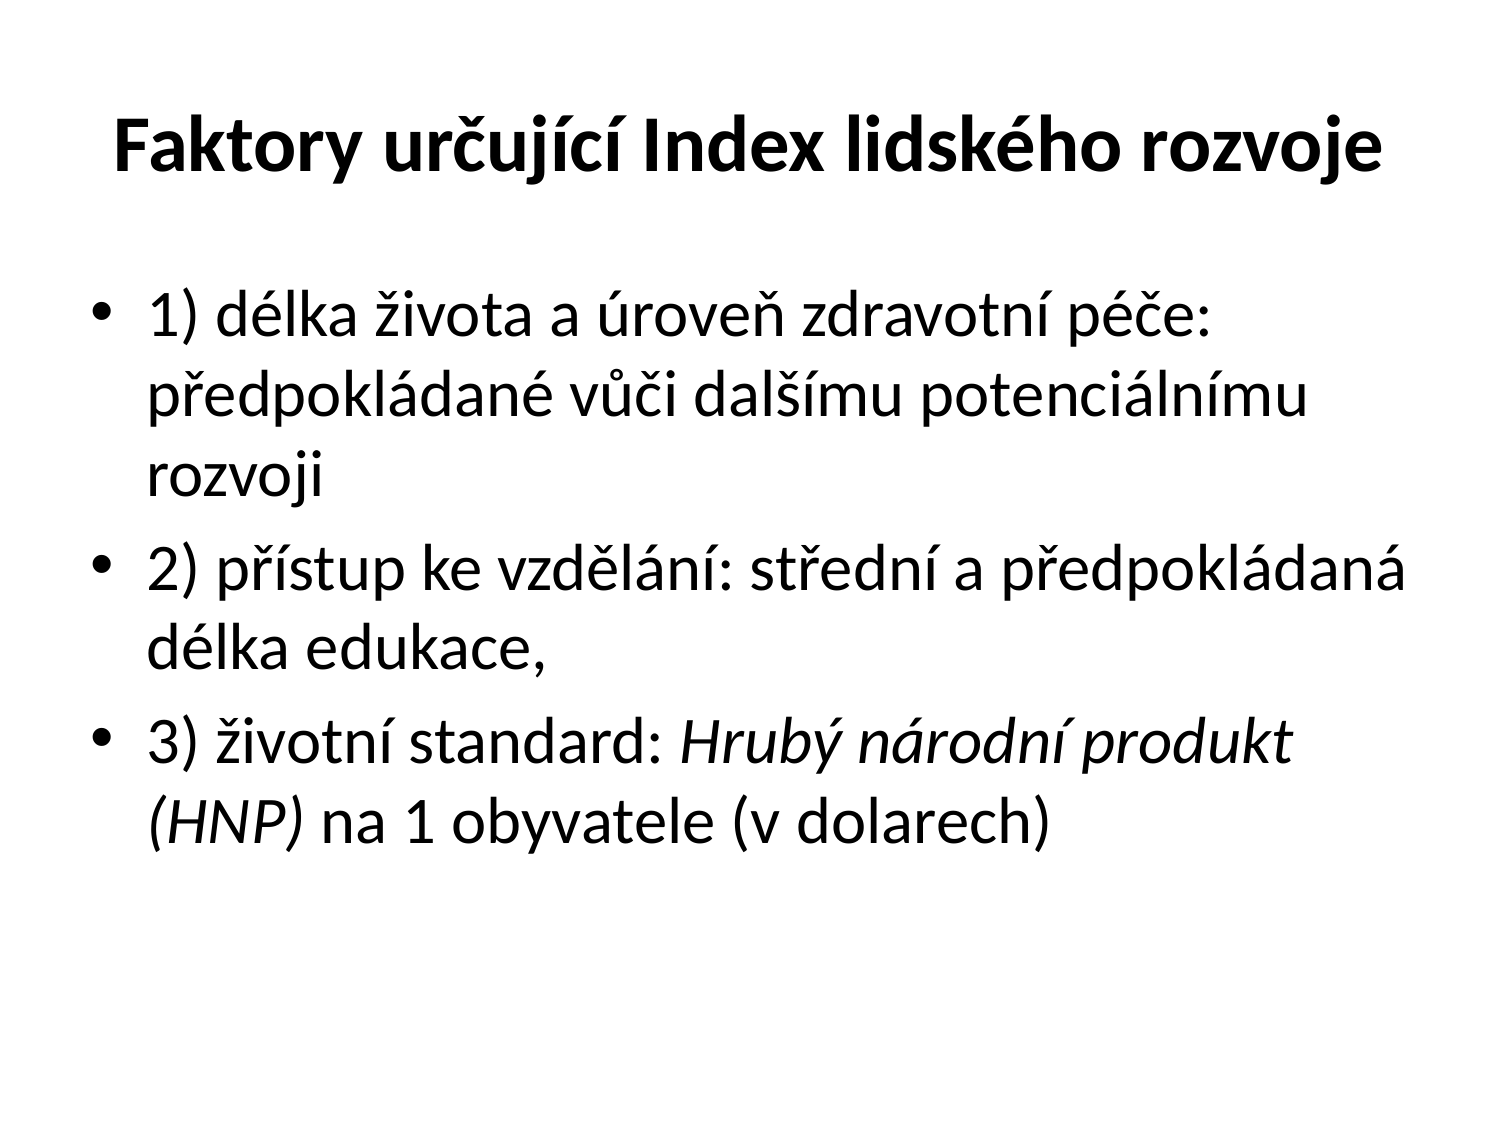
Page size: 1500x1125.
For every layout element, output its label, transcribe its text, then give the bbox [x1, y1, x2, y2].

list 1) délka života a úroveň zdravotní péče: předpokládané vůči dalšímu potenciálnímu rozvoji 2) přístup ke vzdělání: střední a předpokládaná délka edukace, 3) životní standard: Hrubý národní produkt (HNP) na 1 obyvatele (v dolarech) [74, 262, 1426, 1006]
title Faktory určující Index lidského rozvoje [74, 44, 1426, 233]
